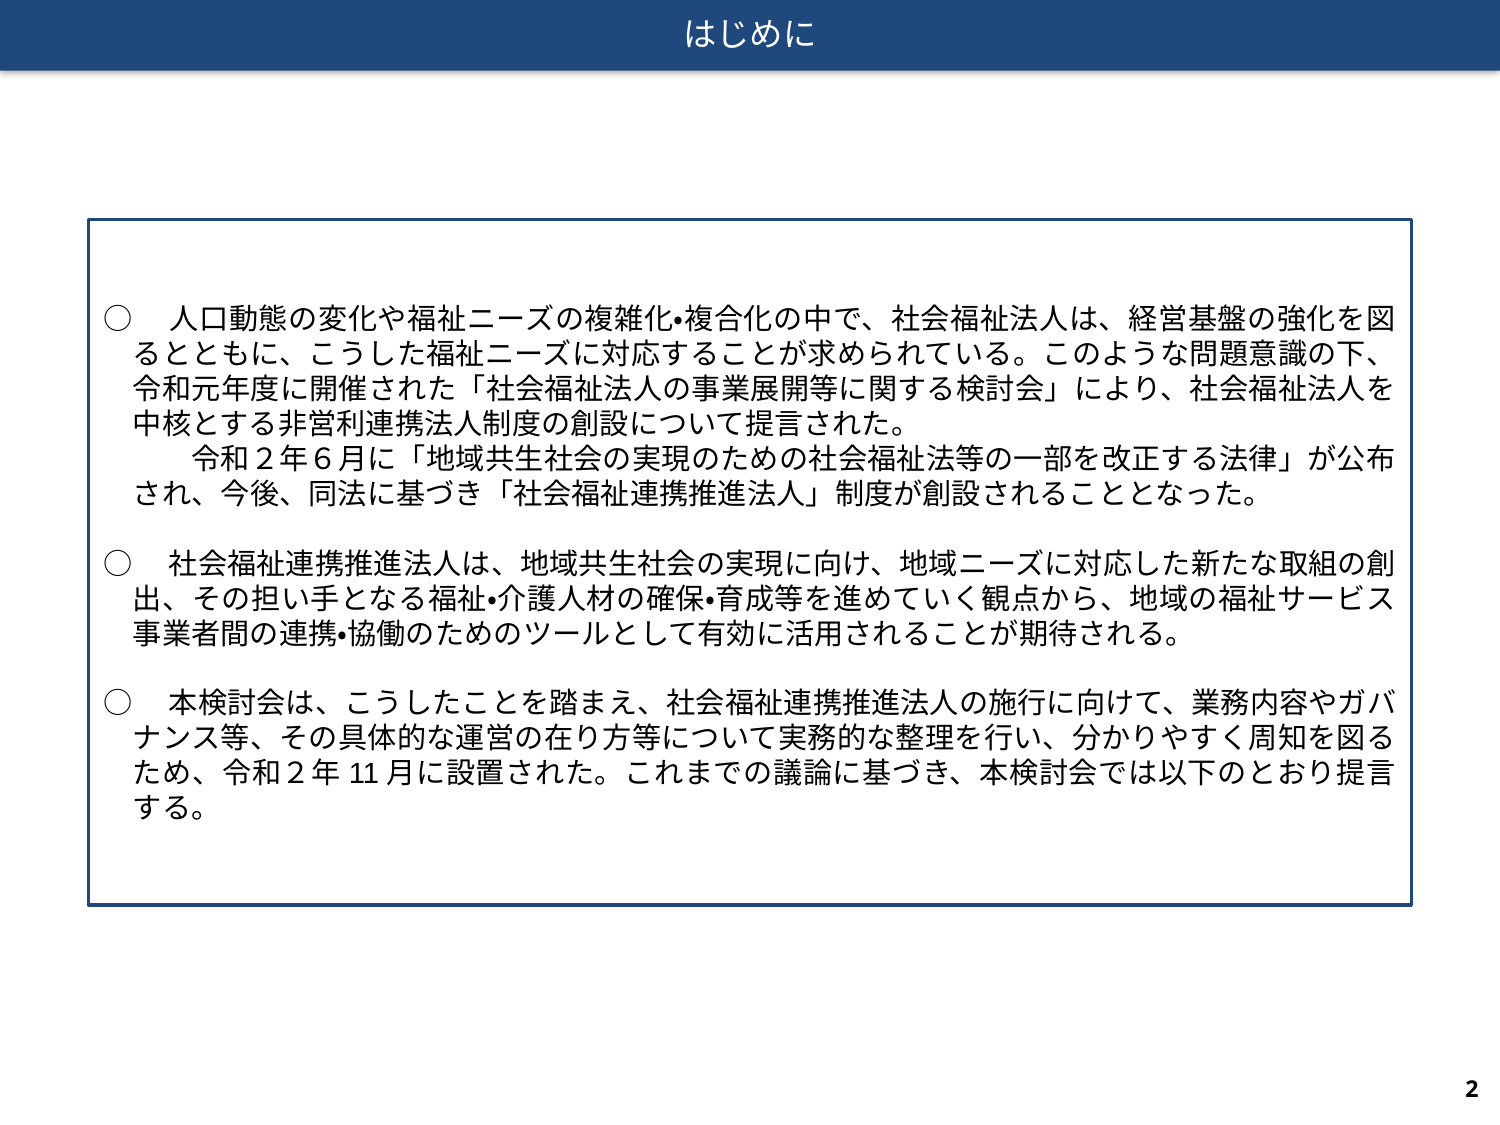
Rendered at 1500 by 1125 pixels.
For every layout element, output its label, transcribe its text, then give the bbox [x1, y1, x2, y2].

text_box ○ 人口動態の変化や福祉ニーズの複雑化・複合化の中で、社会福祉法人は、経営基盤の強化を図るとともに、こうした福祉ニーズに対応することが求められている。このような問題意識の下、令和元年度に開催された「社会福祉法人の事業展開等に関する検討会」により、社会福祉法人を中核とする非営利連携法人制度の創設について提言された。 令和２年６月に「地域共生社会の実現のための社会福祉法等の一部を改正する法律」が公布され、今後、同法に基づき「社会福祉連携推進法人」制度が創設されることとなった。 ○ 社会福祉連携推進法人は、地域共生社会の実現に向け、地域ニーズに対応した新たな取組の創出、その担い手となる福祉・介護人材の確保・育成等を進めていく観点から、地域の福祉サービス事業者間の連携・協働のためのツールとして有効に活用されることが期待される。 ○ 本検討会は、こうしたことを踏まえ、社会福祉連携推進法人の施行に向けて、業務内容やガバナンス等、その具体的な運営の在り方等について実務的な整理を行い、分かりやすく周知を図るため、令和２年11月に設置された。これまでの議論に基づき、本検討会では以下のとおり提言する。 [86, 218, 1413, 907]
slide_number 1 [1435, 758, 1491, 1125]
text_box はじめに [0, 0, 1500, 72]
